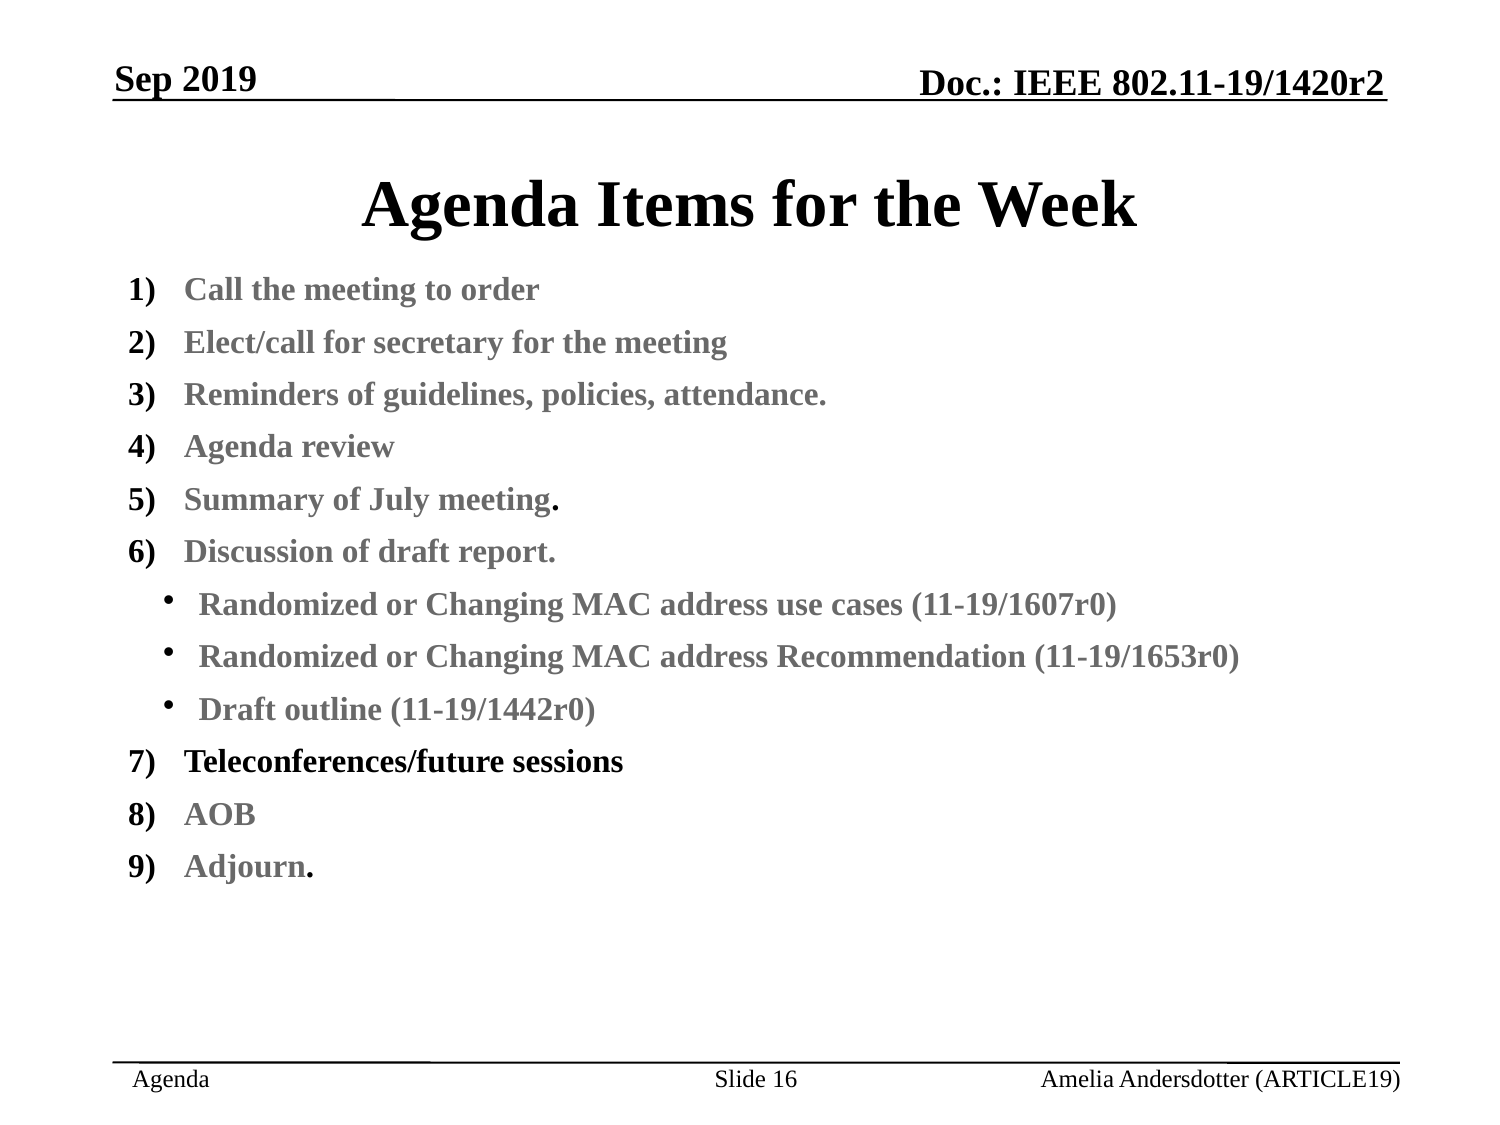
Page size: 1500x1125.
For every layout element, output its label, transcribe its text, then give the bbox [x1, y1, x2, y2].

text_box Amelia Andersdotter (ARTICLE19) [878, 1062, 1401, 1092]
text_box Sep 2019 [114, 54, 422, 99]
text_box Agenda Items for the Week [112, 112, 1387, 287]
text_box Slide <number> [712, 1062, 799, 1122]
text_box Call the meeting to order Elect/call for secretary for the meeting Reminders of guidelines, policies, attendance. Agenda review Summary of July meeting. Discussion of draft report. Randomized or Changing MAC address use cases (11-19/1607r0) Randomized or Changing MAC address Recommendation (11-19/1653r0) Draft outline (11-19/1442r0) Teleconferences/future sessions AOB Adjourn. [112, 287, 1387, 1039]
